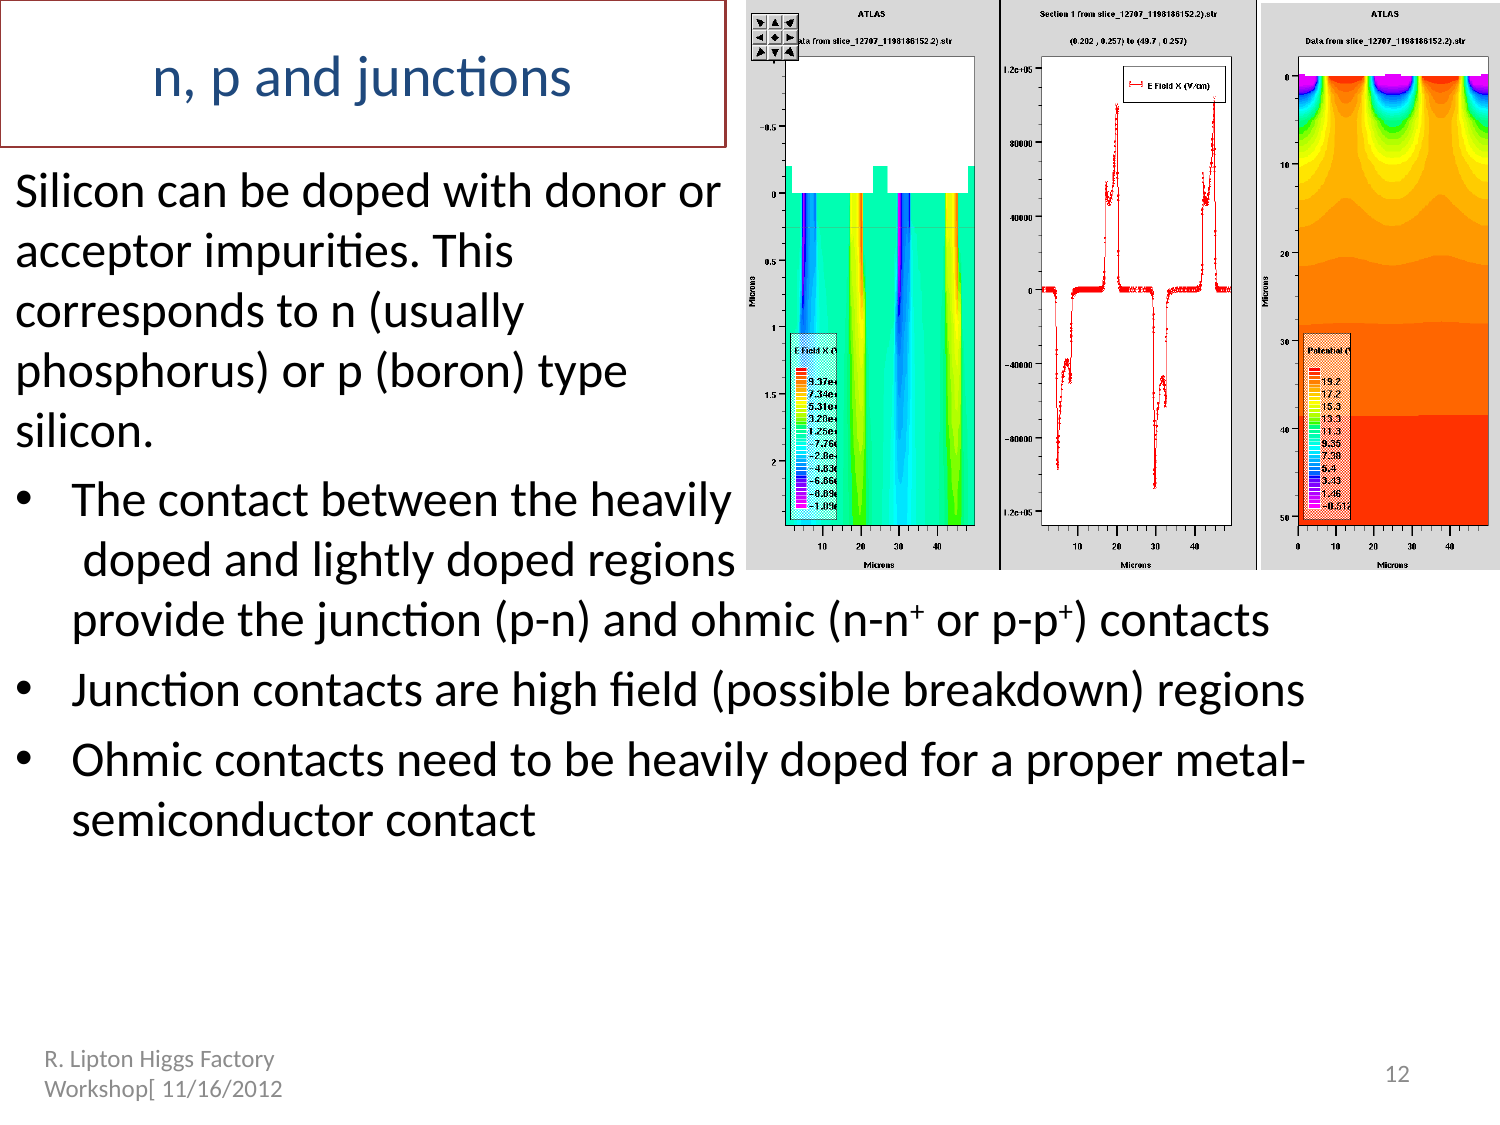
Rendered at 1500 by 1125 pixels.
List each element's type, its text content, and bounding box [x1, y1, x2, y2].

title n, p and junctions [0, 0, 727, 148]
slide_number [29, 1042, 380, 1103]
picture [746, 0, 1500, 571]
slide_number 12 [1074, 1042, 1425, 1103]
list Silicon can be doped with donor or acceptor impurities. This corresponds to n (usually phosphorus) or p (boron) type silicon. The contact between the heavily doped and lightly doped regions provide the junction (p-n) and ohmic (n-n+ or p-p+) contacts Junction contacts are high field (possible breakdown) regions Ohmic contacts need to be heavily doped for a proper metal- semiconductor contact [0, 149, 1468, 1075]
